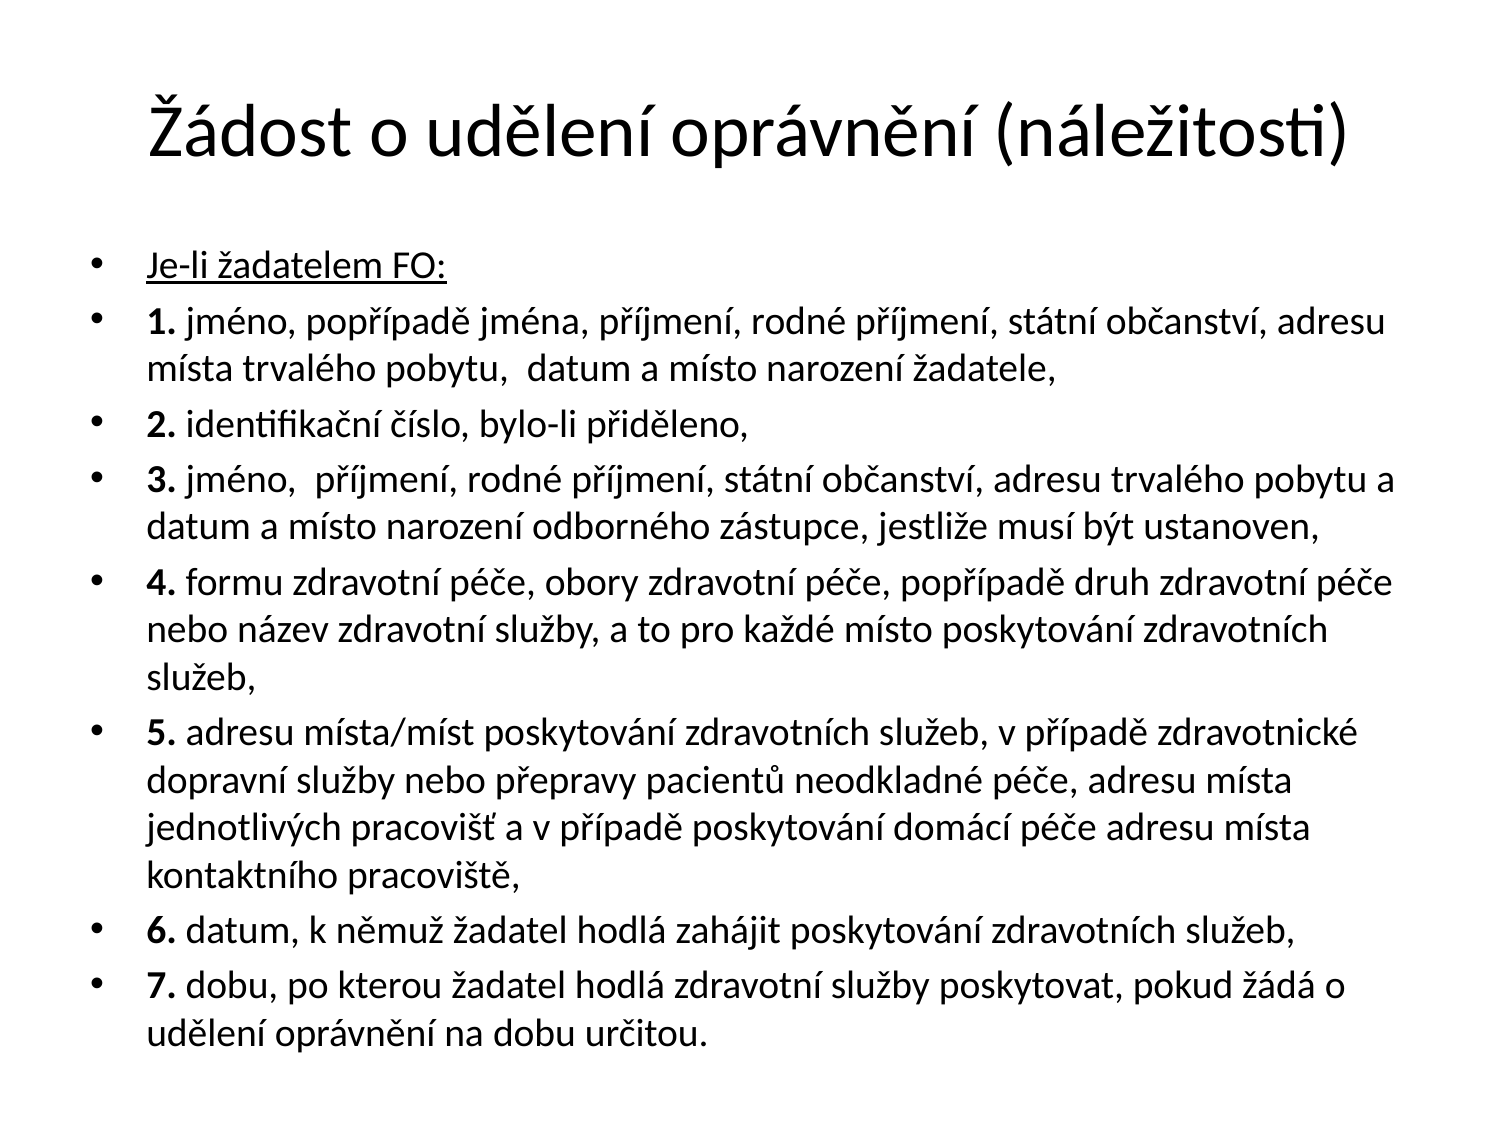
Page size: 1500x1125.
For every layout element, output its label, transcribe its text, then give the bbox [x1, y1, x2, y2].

list Je-li žadatelem FO: 1. jméno, popřípadě jména, příjmení, rodné příjmení, státní občanství, adresu místa trvalého pobytu, datum a místo narození žadatele, 2. identifikační číslo, bylo-li přiděleno, 3. jméno, příjmení, rodné příjmení, státní občanství, adresu trvalého pobytu a datum a místo narození odborného zástupce, jestliže musí být ustanoven, 4. formu zdravotní péče, obory zdravotní péče, popřípadě druh zdravotní péče nebo název zdravotní služby, a to pro každé místo poskytování zdravotních služeb, 5. adresu místa/míst poskytování zdravotních služeb, v případě zdravotnické dopravní služby nebo přepravy pacientů neodkladné péče, adresu místa jednotlivých pracovišť a v případě poskytování domácí péče adresu místa kontaktního pracoviště, 6. datum, k němuž žadatel hodlá zahájit poskytování zdravotních služeb, 7. dobu, po kterou žadatel hodlá zdravotní služby poskytovat, pokud žádá o udělení oprávnění na dobu určitou. [75, 231, 1425, 1005]
title Žádost o udělení oprávnění (náležitosti) [75, 45, 1425, 209]
